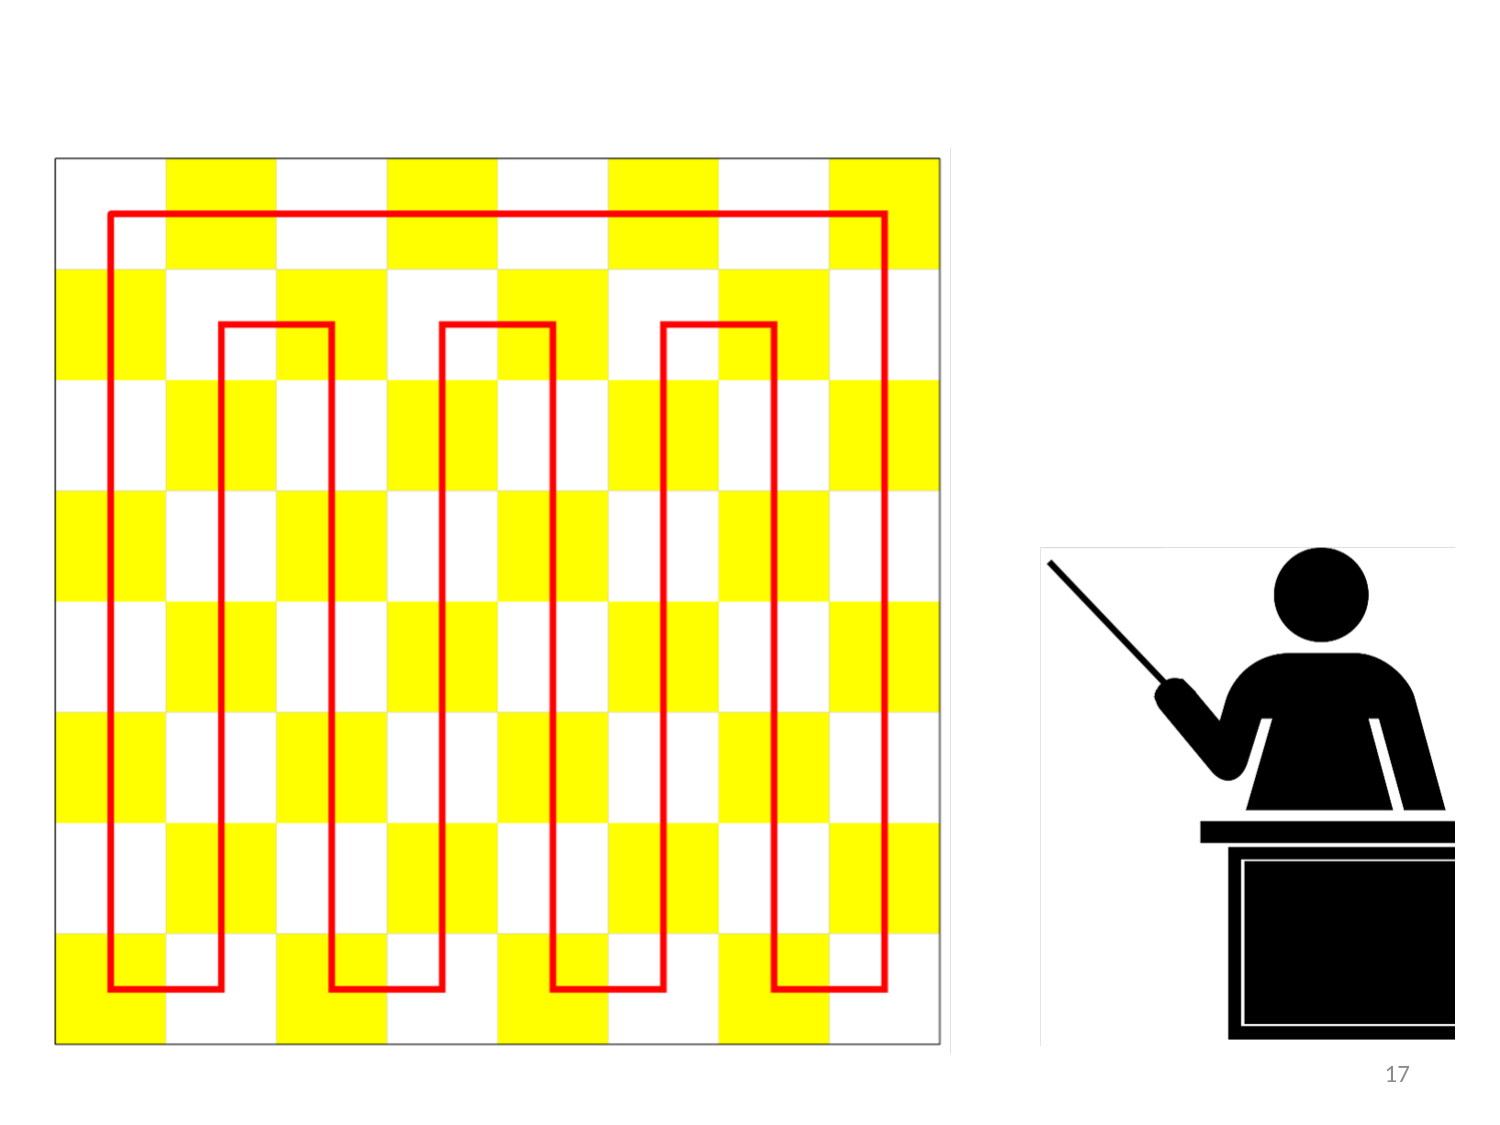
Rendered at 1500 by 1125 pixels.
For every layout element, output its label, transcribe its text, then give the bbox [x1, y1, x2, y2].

picture [45, 148, 1455, 1055]
slide_number 17 [1074, 1062, 1425, 1103]
